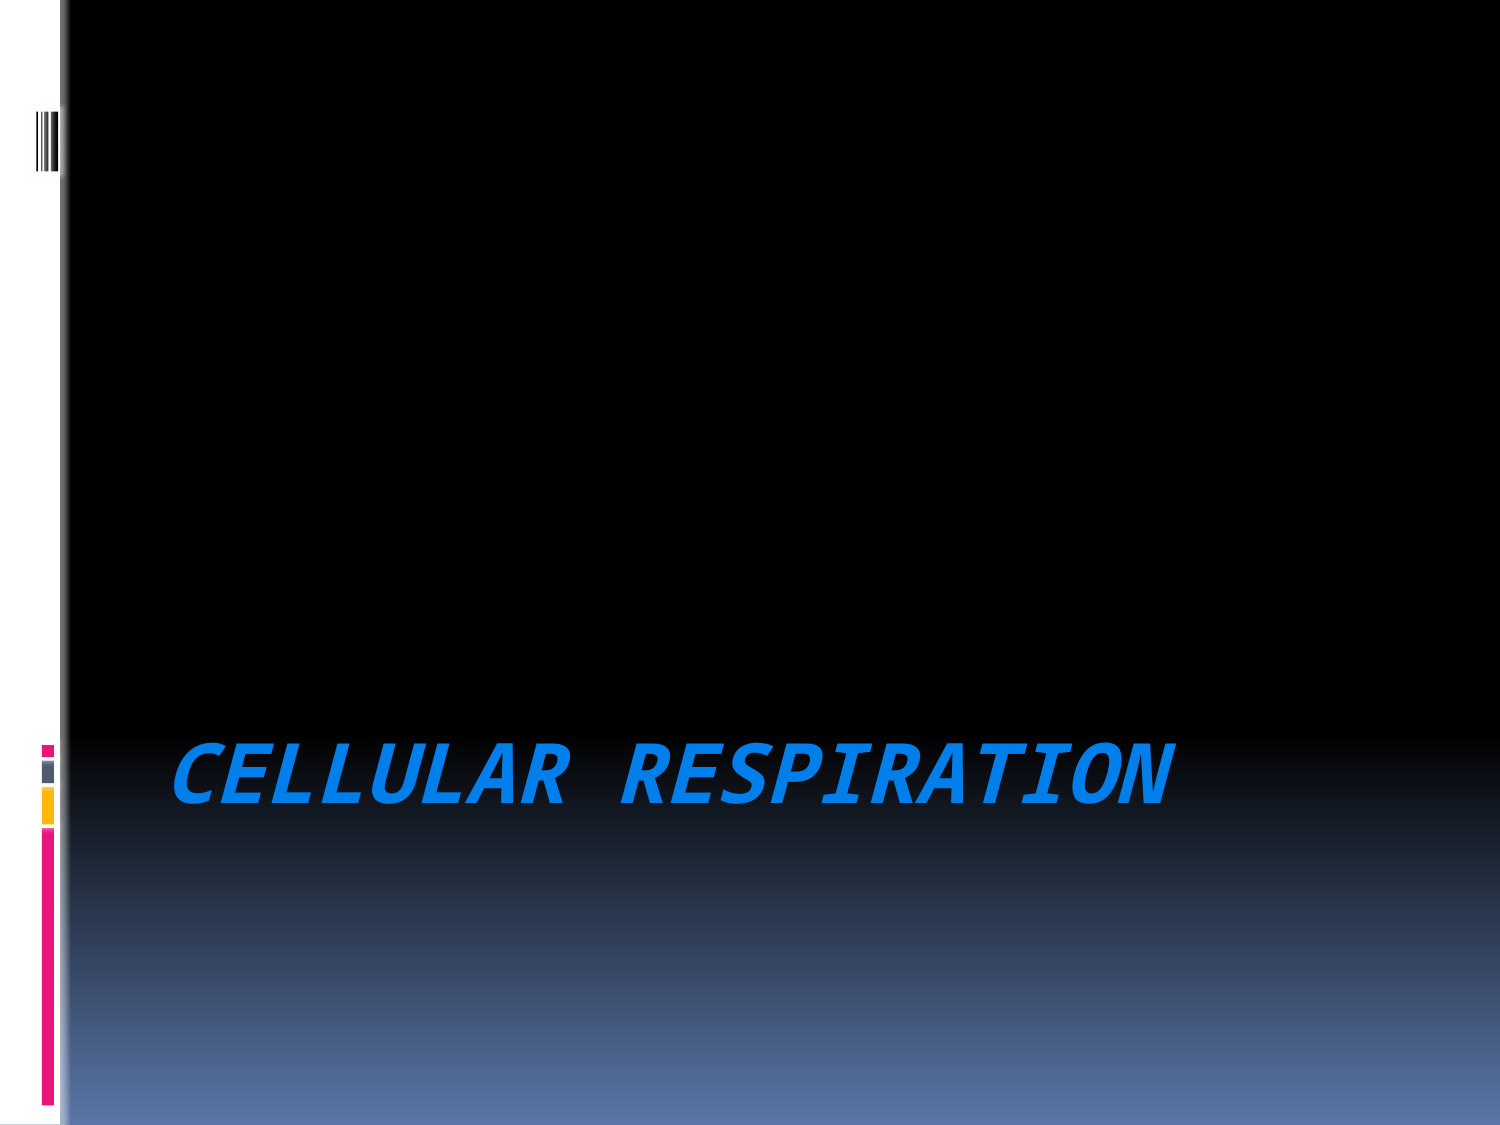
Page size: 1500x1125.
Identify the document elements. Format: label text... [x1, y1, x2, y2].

title CELLULAR RESPIRATION [150, 712, 1425, 1037]
